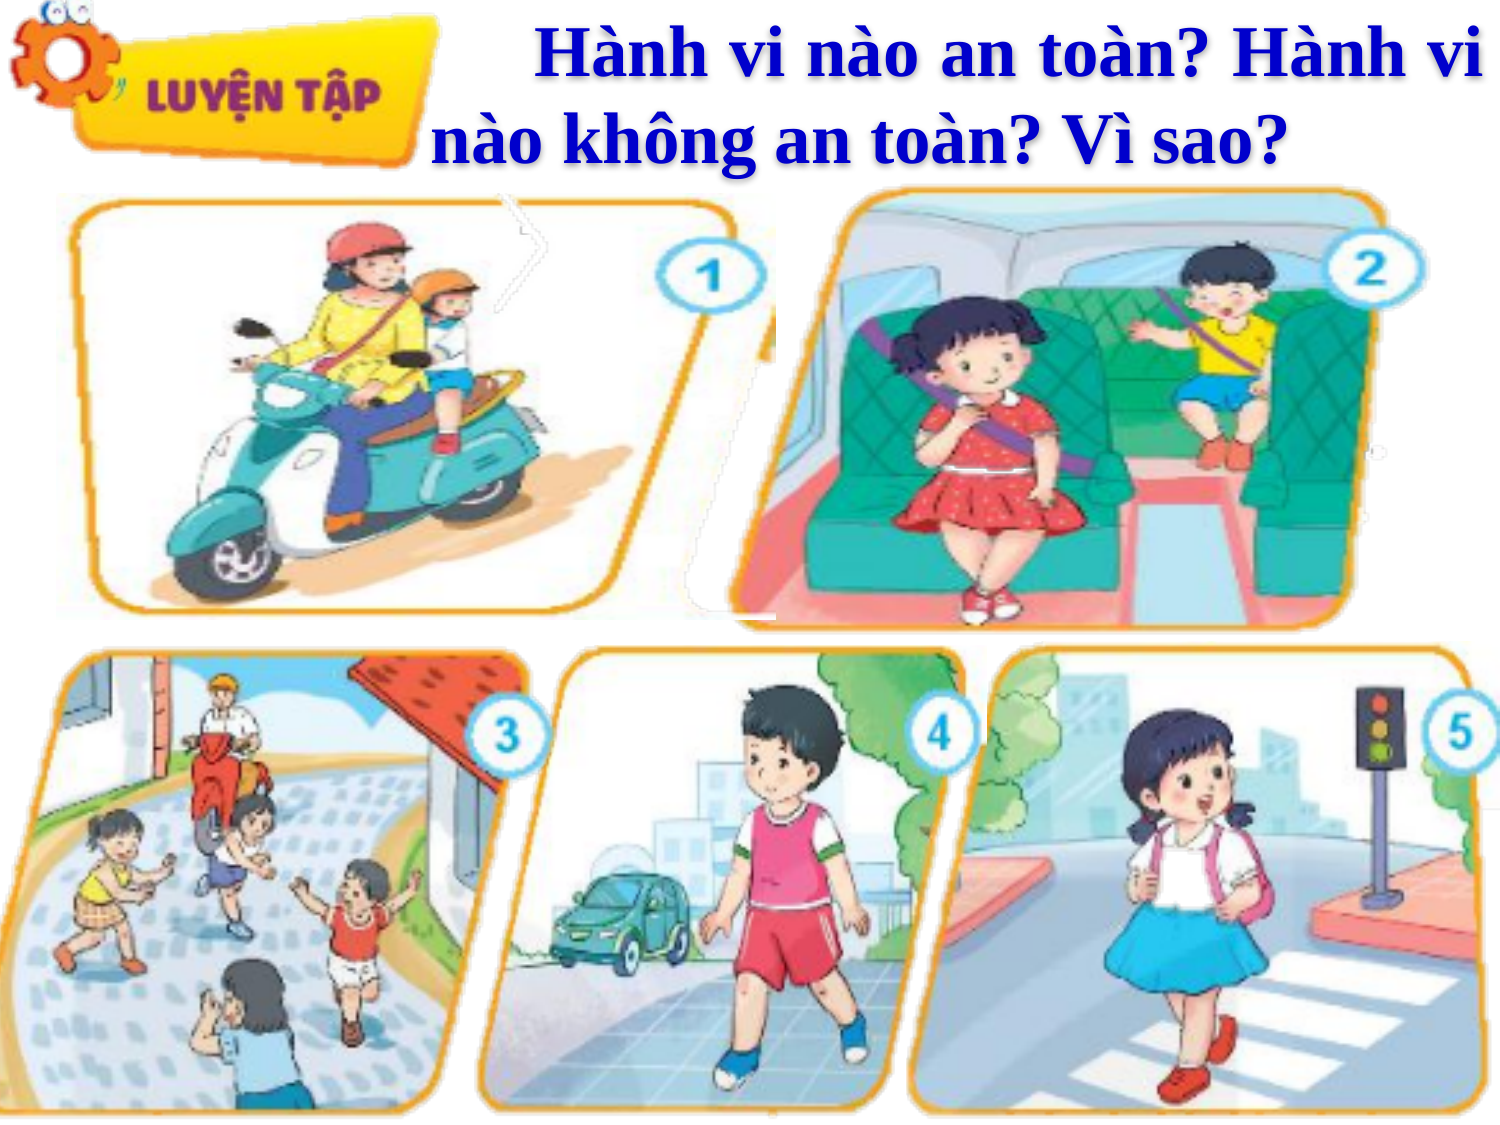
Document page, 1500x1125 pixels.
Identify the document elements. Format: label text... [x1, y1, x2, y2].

text_box Hành vi nào an toàn? Hành vi nào không an toàn? Vì sao? [455, 0, 1500, 186]
picture [0, 0, 1500, 1125]
